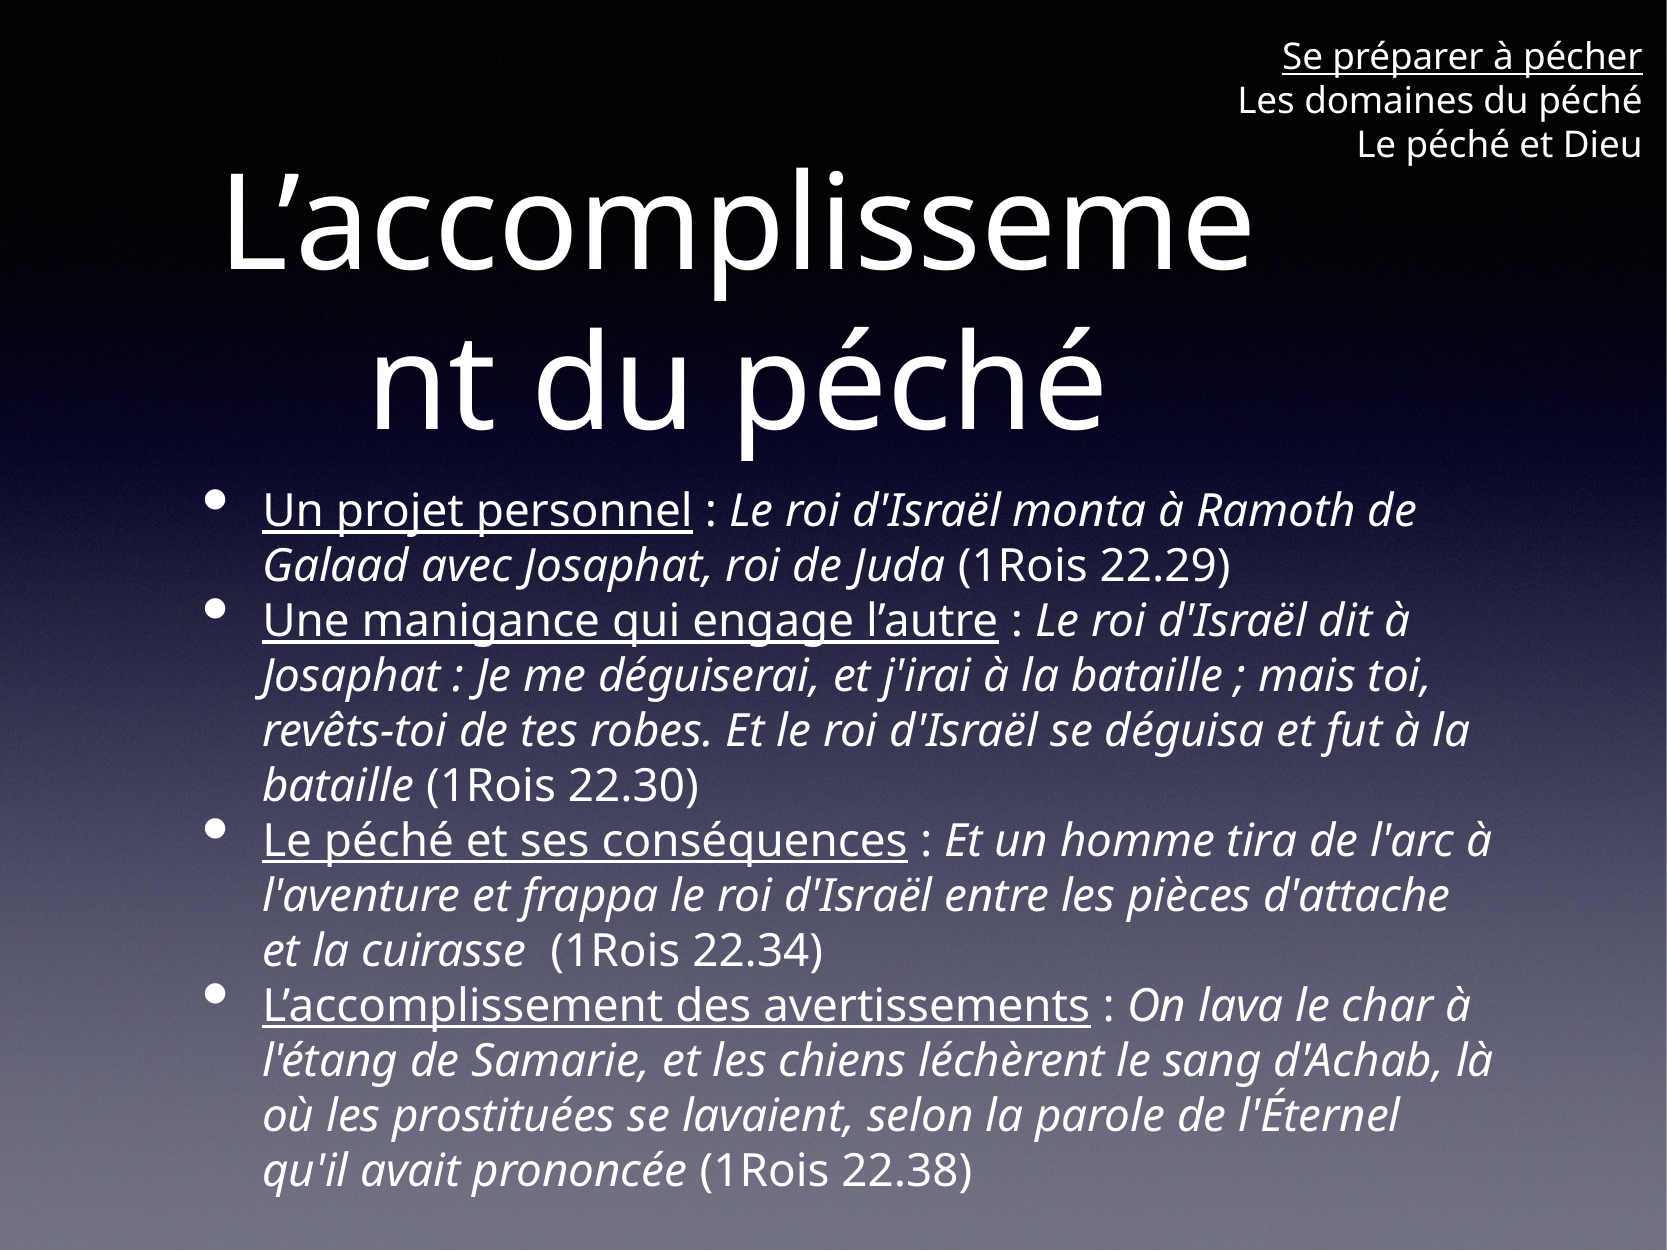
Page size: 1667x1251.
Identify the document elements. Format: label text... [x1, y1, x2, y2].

list Un projet personnel : Le roi d'Israël monta à Ramoth de Galaad avec Josaphat, roi de Juda (1Rois 22.29) Une manigance qui engage l’autre : Le roi d'Israël dit à Josaphat : Je me déguiserai, et j'irai à la bataille ; mais toi, revêts-toi de tes robes. Et le roi d'Israël se déguisa et fut à la bataille (1Rois 22.30) Le péché et ses conséquences : Et un homme tira de l'arc à l'aventure et frappa le roi d'Israël entre les pièces d'attache et la cuirasse (1Rois 22.34) L’accomplissement des avertissements : On lava le char à l'étang de Samarie, et les chiens léchèrent le sang d'Achab, là où les prostituées se lavaient, selon la parole de l'Éternel qu'il avait prononcée (1Rois 22.38) [161, 471, 1505, 1206]
picture [0, 0, 1667, 1250]
title L’accomplissement du péché [178, 139, 1297, 454]
text_box Se préparer à pécher Les domaines du péché Le péché et Dieu [1222, 6, 1650, 192]
